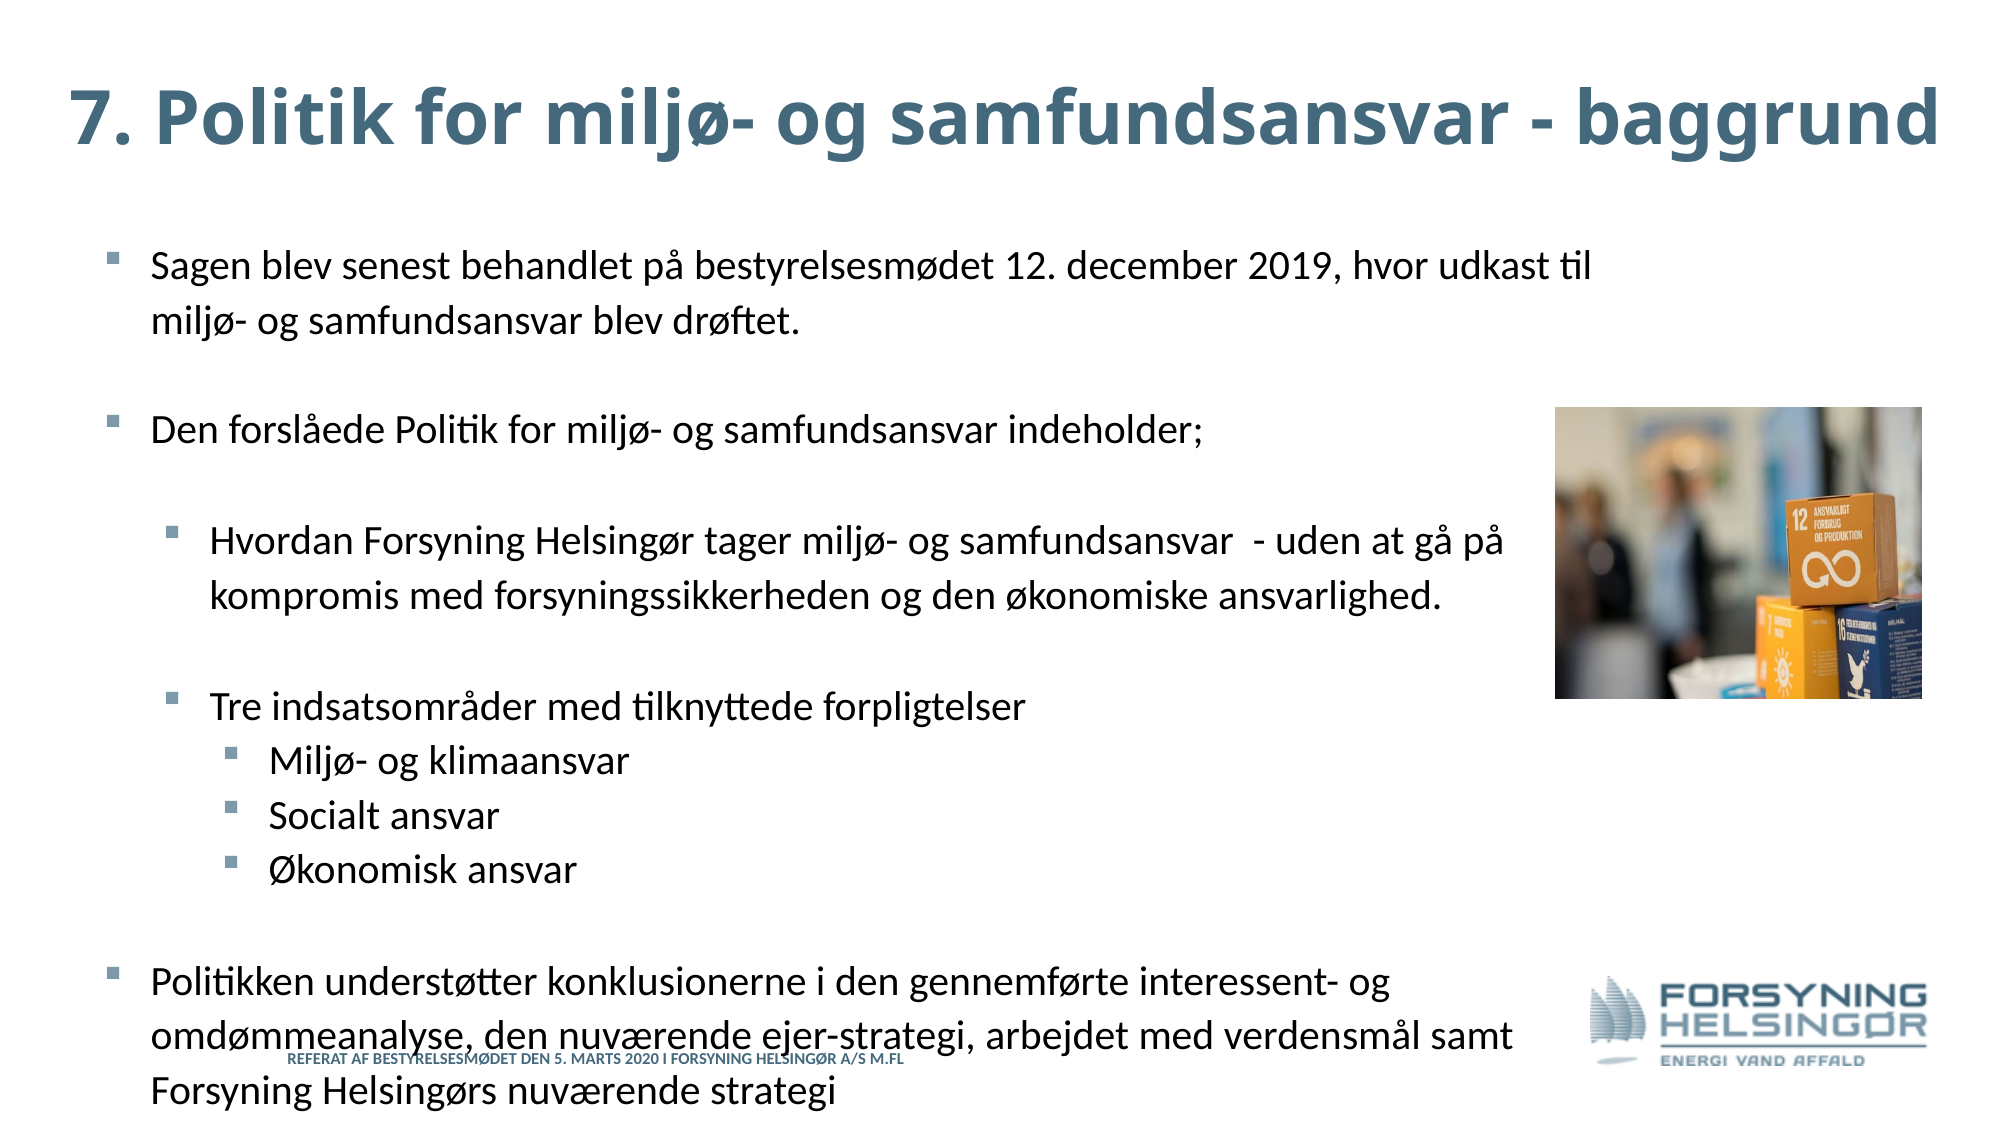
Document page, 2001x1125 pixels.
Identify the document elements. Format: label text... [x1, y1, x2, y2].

picture [1590, 976, 1929, 1066]
picture [1554, 406, 1922, 699]
list Sagen blev senest behandlet på bestyrelsesmødet 12. december 2019, hvor udkast til miljø- og samfundsansvar blev drøftet. Den forslåede Politik for miljø- og samfundsansvar indeholder; Hvordan Forsyning Helsingør tager miljø- og samfundsansvar - uden at gå på kompromis med forsyningssikkerheden og den økonomiske ansvarlighed. Tre indsatsområder med tilknyttede forpligtelser Miljø- og klimaansvar Socialt ansvar Økonomisk ansvar Politikken understøtter konklusionerne i den gennemførte interessent- og omdømmeanalyse, den nuværende ejer-strategi, arbejdet med verdensmål samt Forsyning Helsingørs nuværende strategi [74, 233, 1615, 1037]
footer Referat af bestyrelsesmødet den 5. marts 2020 i Forsyning Helsingør A/S m.fl [287, 1039, 1138, 1068]
title 7. Politik for miljø- og samfundsansvar - baggrund [69, 0, 1945, 234]
